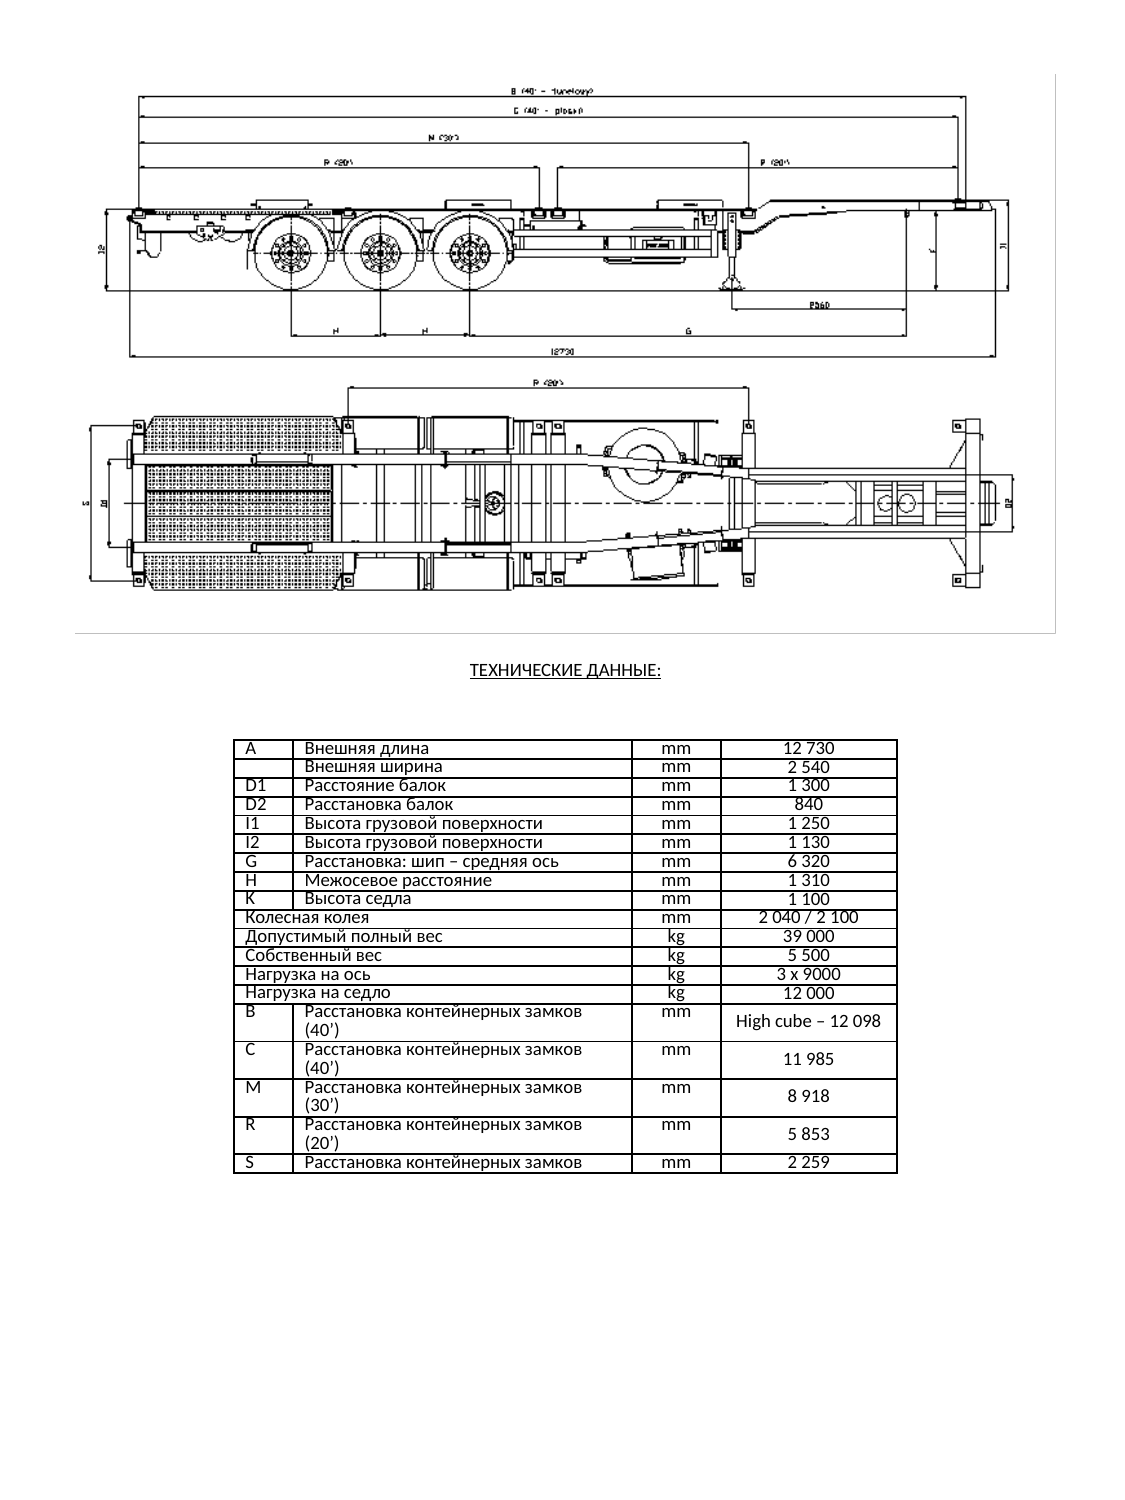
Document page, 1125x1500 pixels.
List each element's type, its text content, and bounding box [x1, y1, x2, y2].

table_cell I2 [235, 835, 292, 852]
table_cell G [235, 854, 292, 871]
table_cell Межосевое расстояние [294, 873, 631, 890]
table_cell D1 [235, 779, 292, 796]
table_cell M [235, 1080, 292, 1116]
table_cell 1 130 [722, 835, 896, 852]
table_cell mm [633, 1080, 720, 1116]
table_cell 2 259 [722, 1155, 896, 1172]
table_cell 2 040 / 2 100 [722, 911, 896, 928]
table_cell High cube – 12 098 [722, 1005, 896, 1041]
table_cell mm [633, 816, 720, 833]
table_cell Внешняя ширина [294, 760, 631, 777]
table_cell 840 [722, 798, 896, 815]
table_cell mm [633, 1118, 720, 1153]
table_cell Расстановка контейнерных замков (40’) [294, 1005, 631, 1041]
table_cell mm [633, 760, 720, 777]
table_cell Колесная колея [235, 911, 631, 928]
table_cell Допустимый полный вес [235, 929, 631, 946]
text_box ТЕХНИЧЕСКИЕ ДАННЫЕ: [256, 650, 875, 733]
table_cell mm [633, 873, 720, 890]
table_cell B [235, 1005, 292, 1041]
table_header 12 730 [722, 741, 896, 758]
table_cell Высота седла [294, 892, 631, 909]
picture [74, 74, 1057, 635]
table_header mm [633, 741, 720, 758]
table_cell 6 320 [722, 854, 896, 871]
table_cell Высота грузовой поверхности [294, 816, 631, 833]
table_cell S [235, 1155, 292, 1172]
table_cell K [235, 892, 292, 909]
table_cell Расстановка контейнерных замков [294, 1155, 631, 1172]
table_cell D2 [235, 798, 292, 815]
table_header А [235, 741, 292, 758]
table_cell 12 000 [722, 986, 896, 1003]
table_cell 2 540 [722, 760, 896, 777]
table_cell Высота грузовой поверхности [294, 835, 631, 852]
table_cell 1 310 [722, 873, 896, 890]
table_cell mm [633, 798, 720, 815]
table_cell kg [633, 929, 720, 946]
table_cell Расстановка контейнерных замков (30’) [294, 1080, 631, 1116]
table_cell 1 250 [722, 816, 896, 833]
table_cell H [235, 873, 292, 890]
table_cell 5 500 [722, 948, 896, 965]
table_cell 39 000 [722, 929, 896, 946]
table_cell mm [633, 835, 720, 852]
table_cell Расстановка балок [294, 798, 631, 815]
table_cell Расстановка: шип – средняя ось [294, 854, 631, 871]
table_cell 1 300 [722, 779, 896, 796]
table_cell mm [633, 1005, 720, 1041]
table_cell Нагрузка на седло [235, 986, 631, 1003]
table_cell C [235, 1042, 292, 1078]
table_cell mm [633, 911, 720, 928]
table_cell Собственный вес [235, 948, 631, 965]
table_cell mm [633, 854, 720, 871]
table_cell R [235, 1118, 292, 1153]
table_cell Расстановка контейнерных замков (20’) [294, 1118, 631, 1153]
table_cell mm [633, 779, 720, 796]
table_cell kg [633, 948, 720, 965]
table_cell mm [633, 1155, 720, 1172]
table_cell [235, 760, 292, 777]
table_cell Расстояние балок [294, 779, 631, 796]
table_cell 5 853 [722, 1118, 896, 1153]
table_cell kg [633, 967, 720, 984]
table_cell 8 918 [722, 1080, 896, 1116]
table_cell 1 100 [722, 892, 896, 909]
table_cell Нагрузка на ось [235, 967, 631, 984]
table_header Внешняя длина [294, 741, 631, 758]
table_cell mm [633, 1042, 720, 1078]
table_cell kg [633, 986, 720, 1003]
table_cell I1 [235, 816, 292, 833]
table_cell Расстановка контейнерных замков (40’) [294, 1042, 631, 1078]
table_cell 11 985 [722, 1042, 896, 1078]
table_cell mm [633, 892, 720, 909]
table_cell 3 x 9000 [722, 967, 896, 984]
